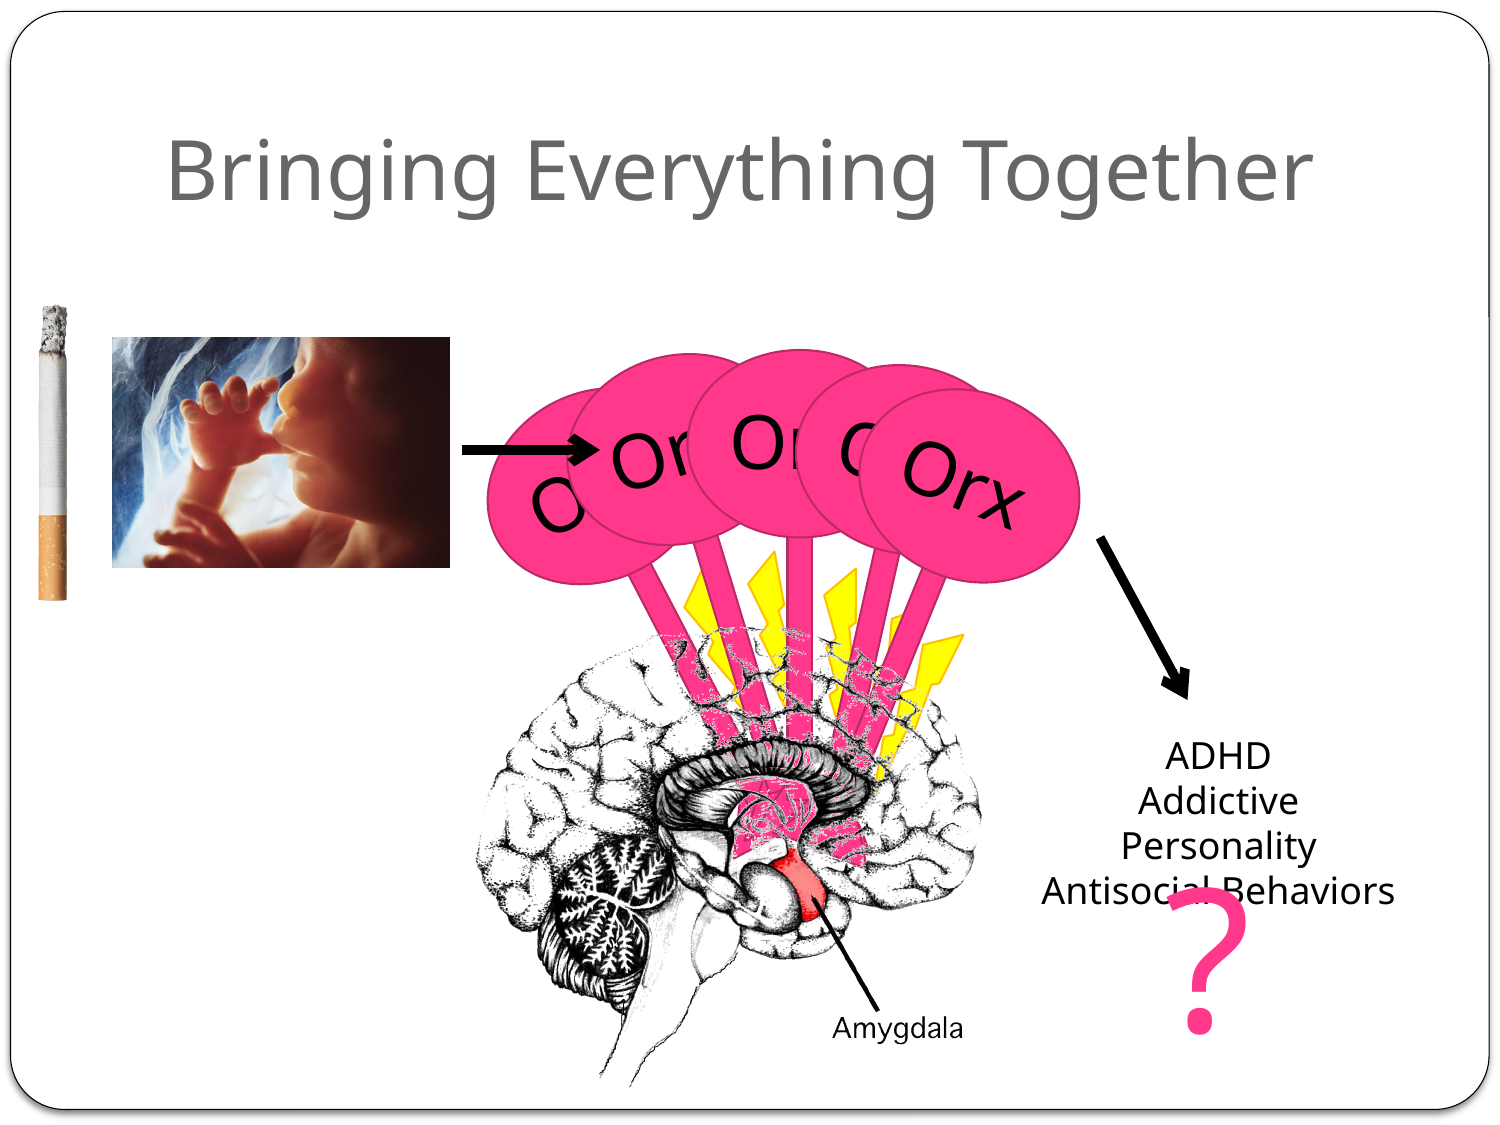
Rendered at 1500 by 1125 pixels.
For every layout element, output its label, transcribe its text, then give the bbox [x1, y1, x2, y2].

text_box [609, 349, 685, 573]
text_box ? [1149, 824, 1388, 1080]
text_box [687, 349, 913, 573]
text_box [552, 375, 603, 453]
text_box ADHD Addictive Personality Antisocial Behaviors [1024, 724, 1413, 920]
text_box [552, 455, 603, 573]
picture [0, 275, 451, 628]
title Bringing Everything Together [150, 45, 1425, 233]
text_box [799, 380, 1026, 869]
picture [437, 574, 1013, 1119]
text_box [762, 362, 988, 573]
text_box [1099, 537, 1188, 701]
